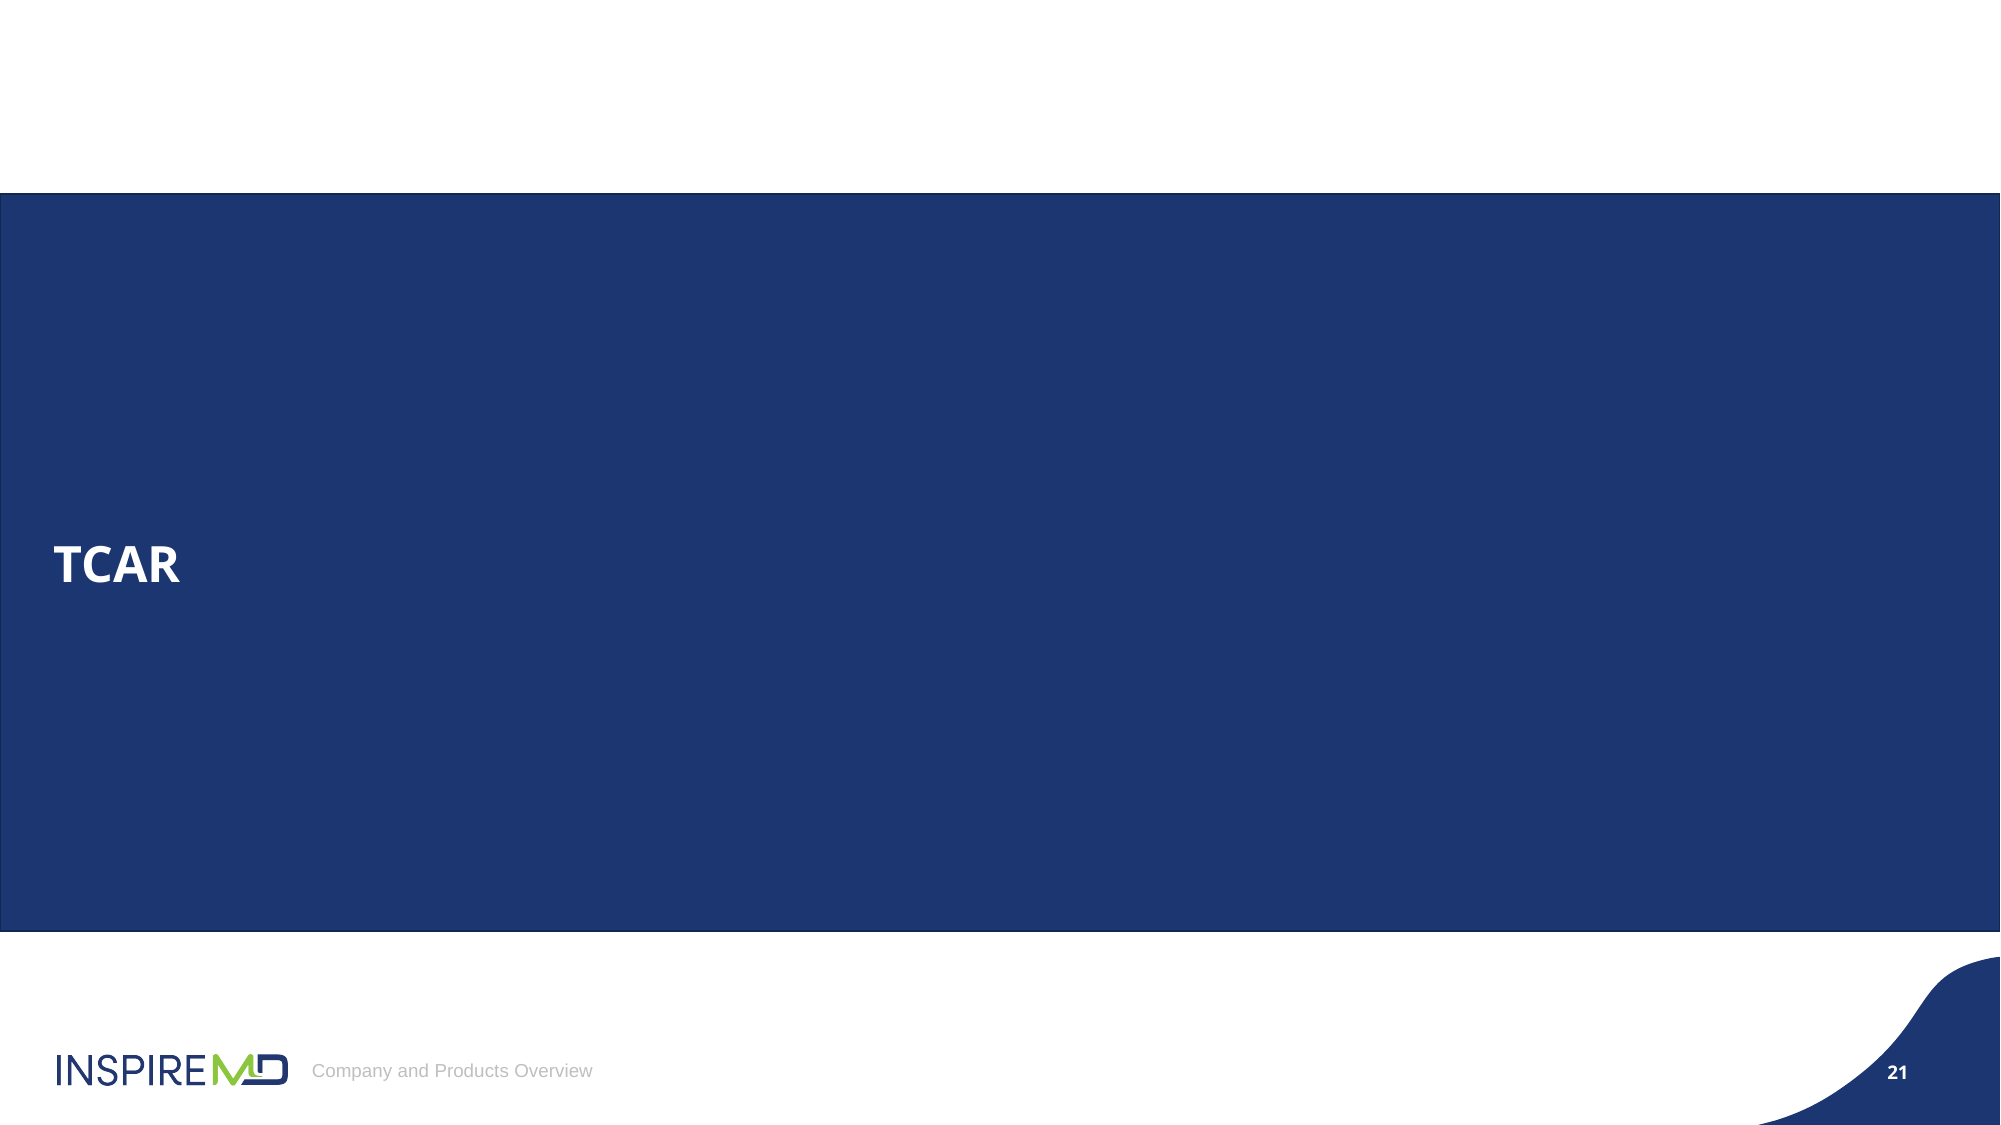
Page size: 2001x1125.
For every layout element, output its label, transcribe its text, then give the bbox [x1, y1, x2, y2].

text_box TCAR [0, 193, 2000, 932]
picture [57, 1054, 288, 1086]
